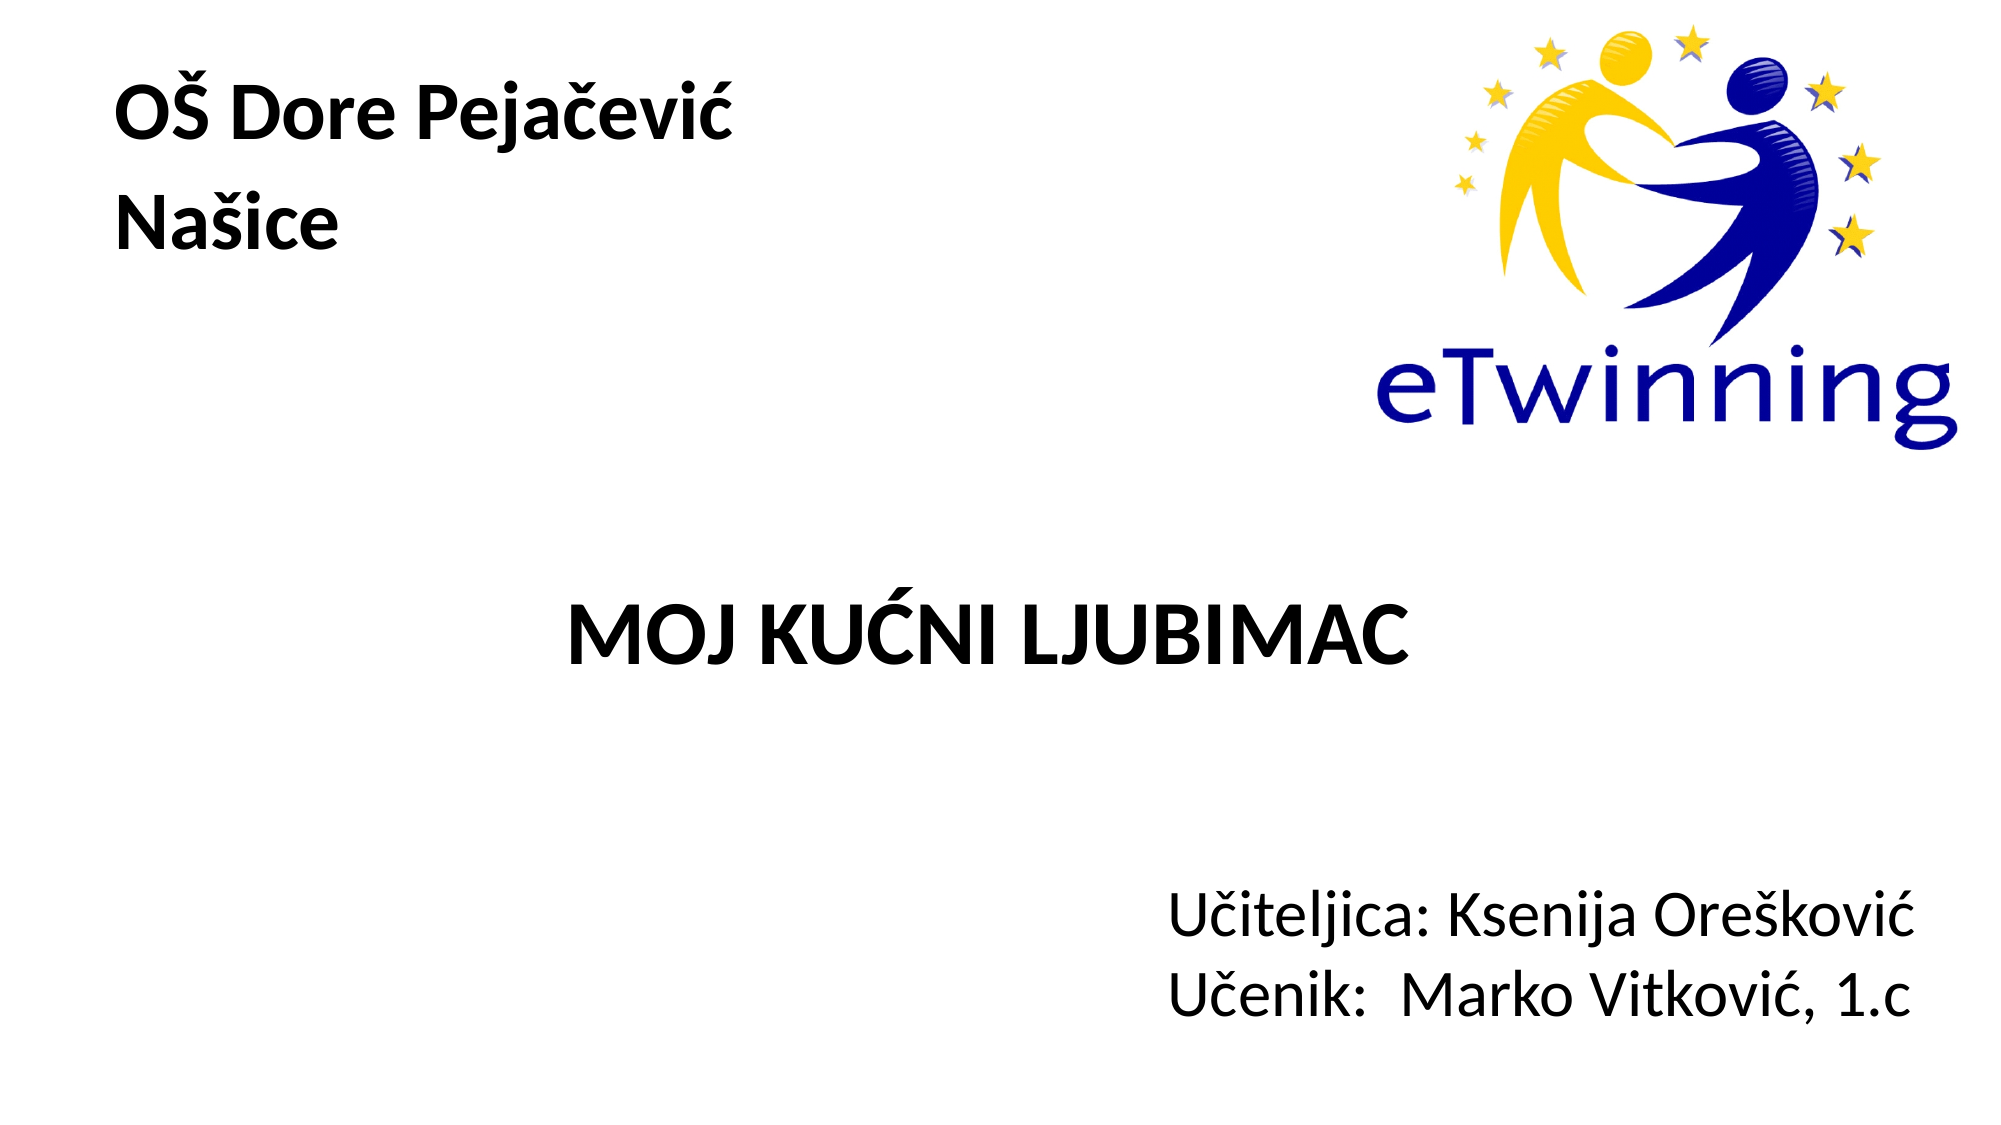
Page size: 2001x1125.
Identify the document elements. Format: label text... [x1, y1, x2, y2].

text_box Učiteljica: Ksenija Orešković Učenik: Marko Vitković, 1.c [1152, 861, 1932, 1037]
picture [1353, 0, 1981, 475]
list OŠ Dore Pejačević Našice MOJ KUĆNI LJUBIMAC [99, 59, 1898, 763]
